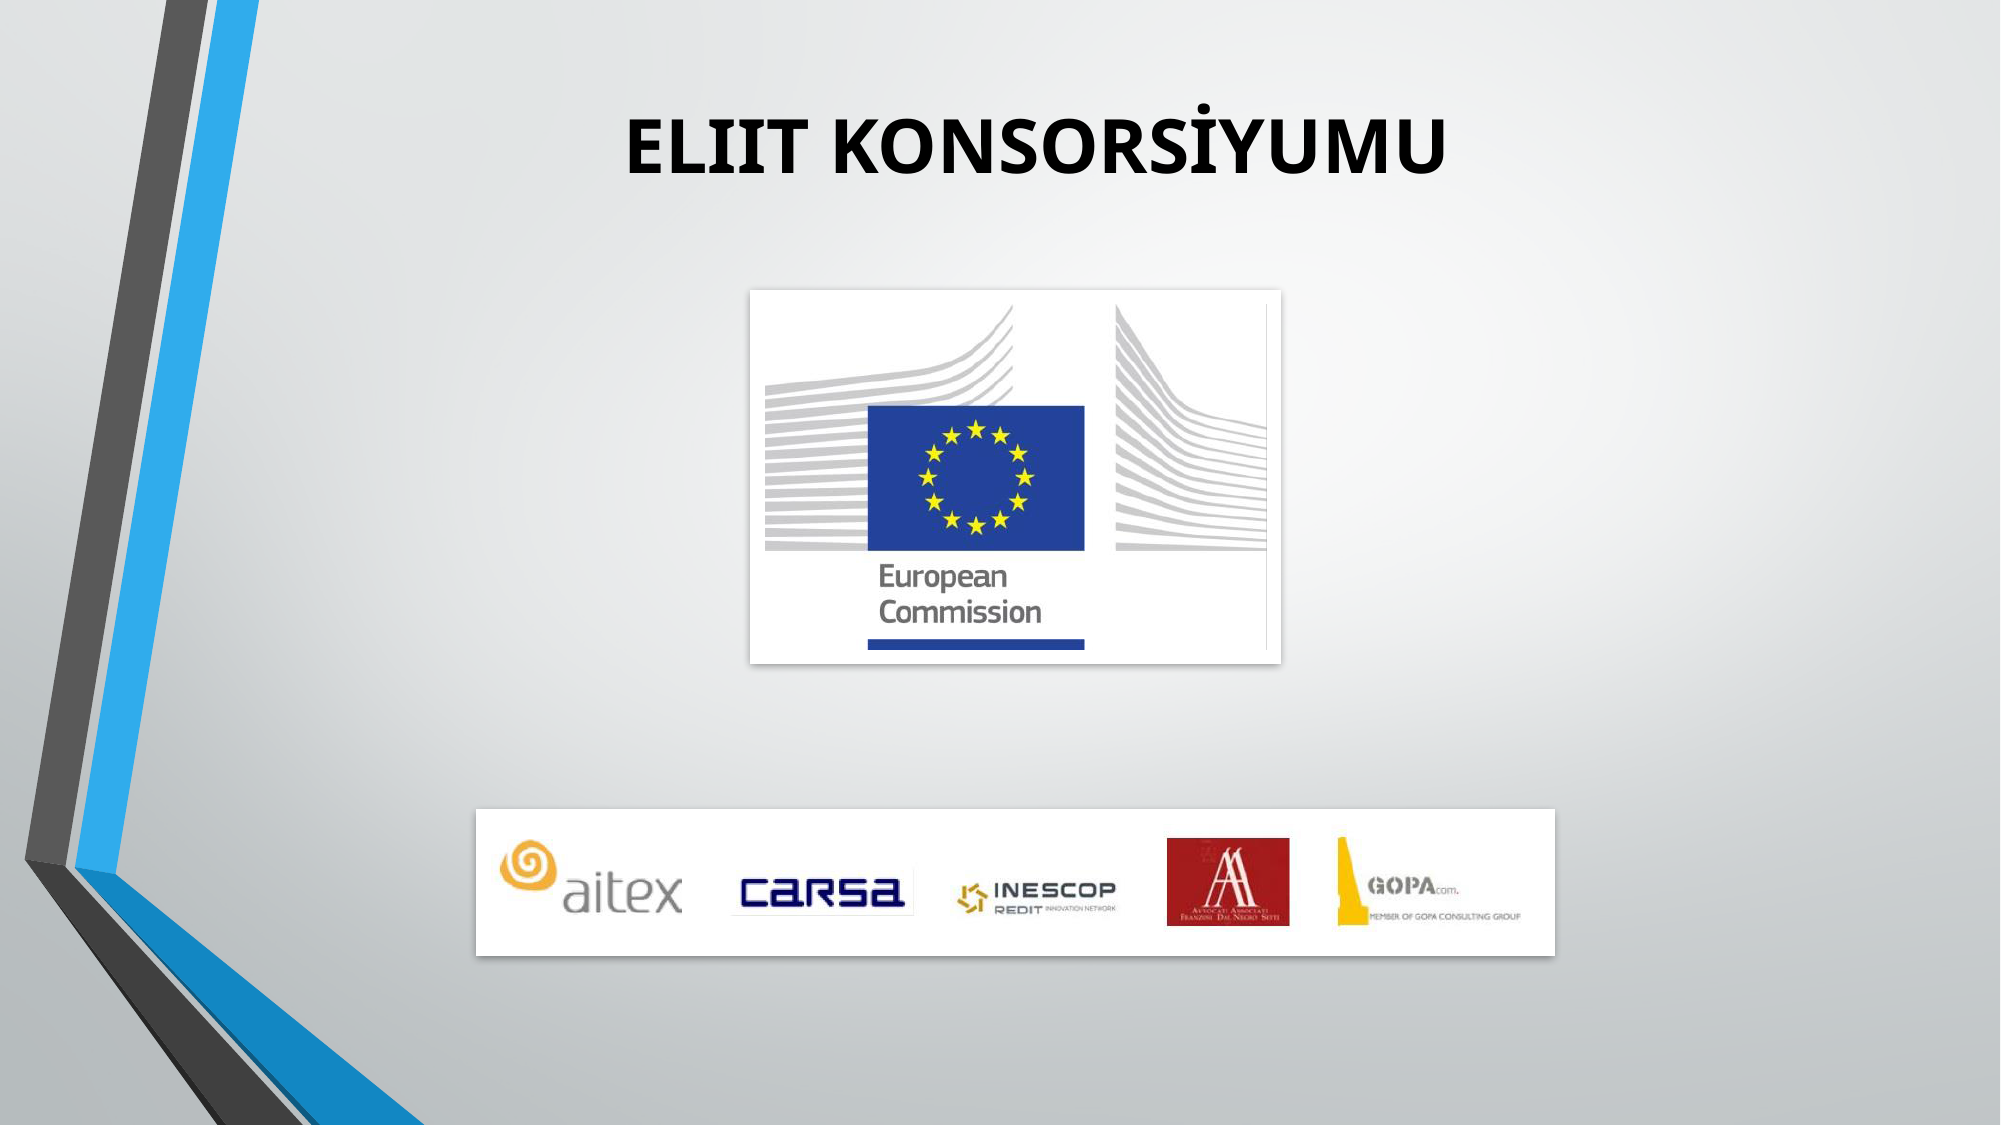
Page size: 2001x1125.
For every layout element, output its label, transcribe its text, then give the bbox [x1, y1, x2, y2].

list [490, 823, 1541, 942]
title ELIIT KONSORSİYUMU [215, 0, 1859, 288]
picture [764, 303, 1267, 650]
